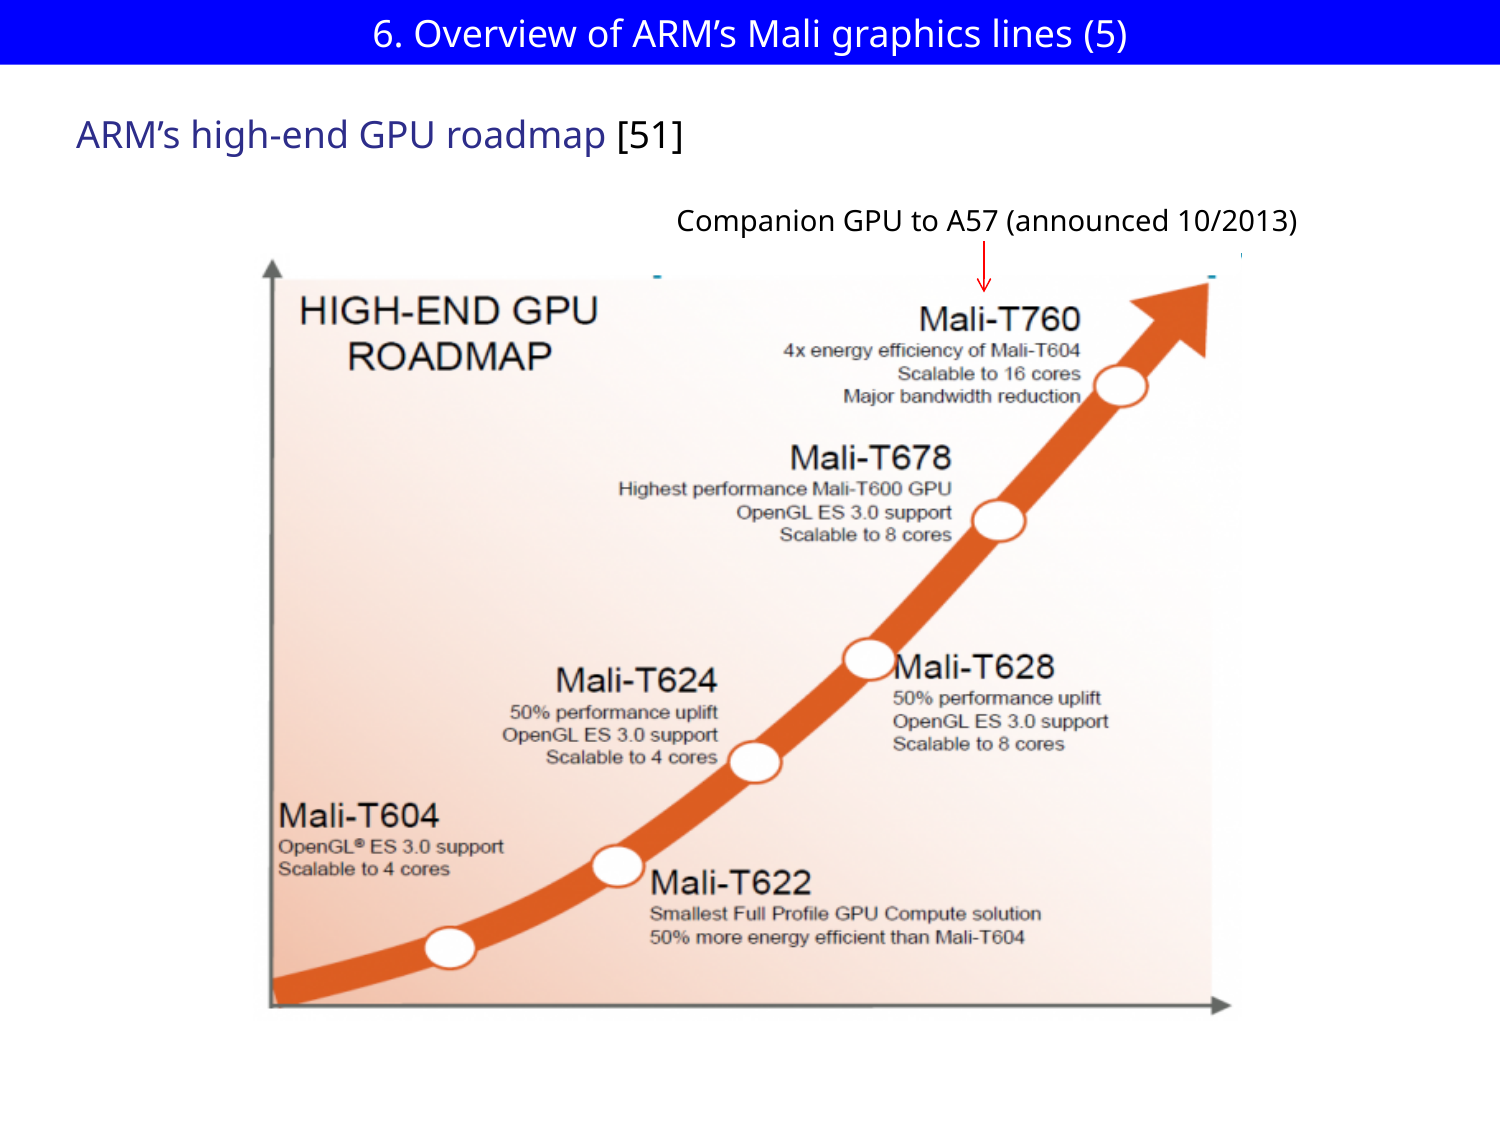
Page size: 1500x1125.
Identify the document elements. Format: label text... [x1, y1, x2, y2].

title 6. Overview of ARM’s Mali graphics lines (5) [0, 0, 1500, 65]
text_box ARM’s high-end GPU roadmap [51] [61, 103, 699, 164]
text_box Companion GPU to A57 (announced 10/2013) [661, 194, 1313, 245]
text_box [252, 231, 1242, 1021]
